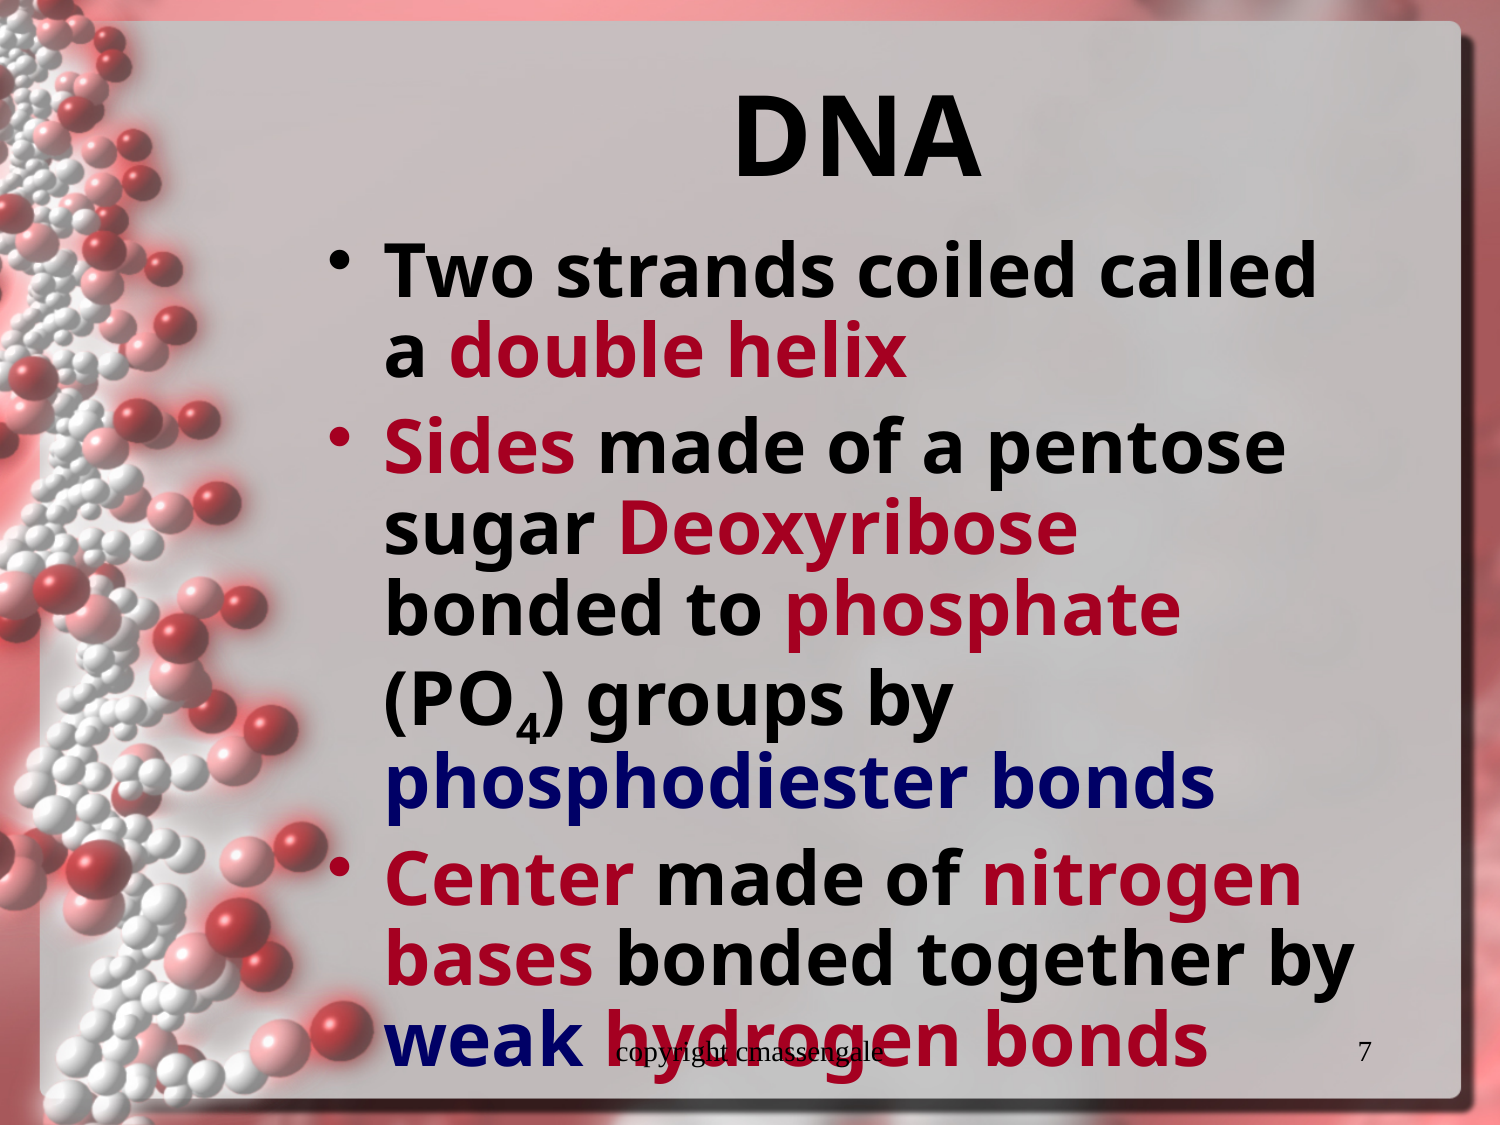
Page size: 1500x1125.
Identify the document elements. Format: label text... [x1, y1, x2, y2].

footer copyright cmassengale [512, 1024, 988, 1101]
slide_number 7 [1074, 1024, 1388, 1101]
list Two strands coiled called a double helix Sides made of a pentose sugar Deoxyribose bonded to phosphate (PO4) groups by phosphodiester bonds Center made of nitrogen bases bonded together by weak hydrogen bonds [312, 224, 1375, 1025]
title DNA [324, 62, 1388, 200]
picture [0, 0, 1500, 1125]
